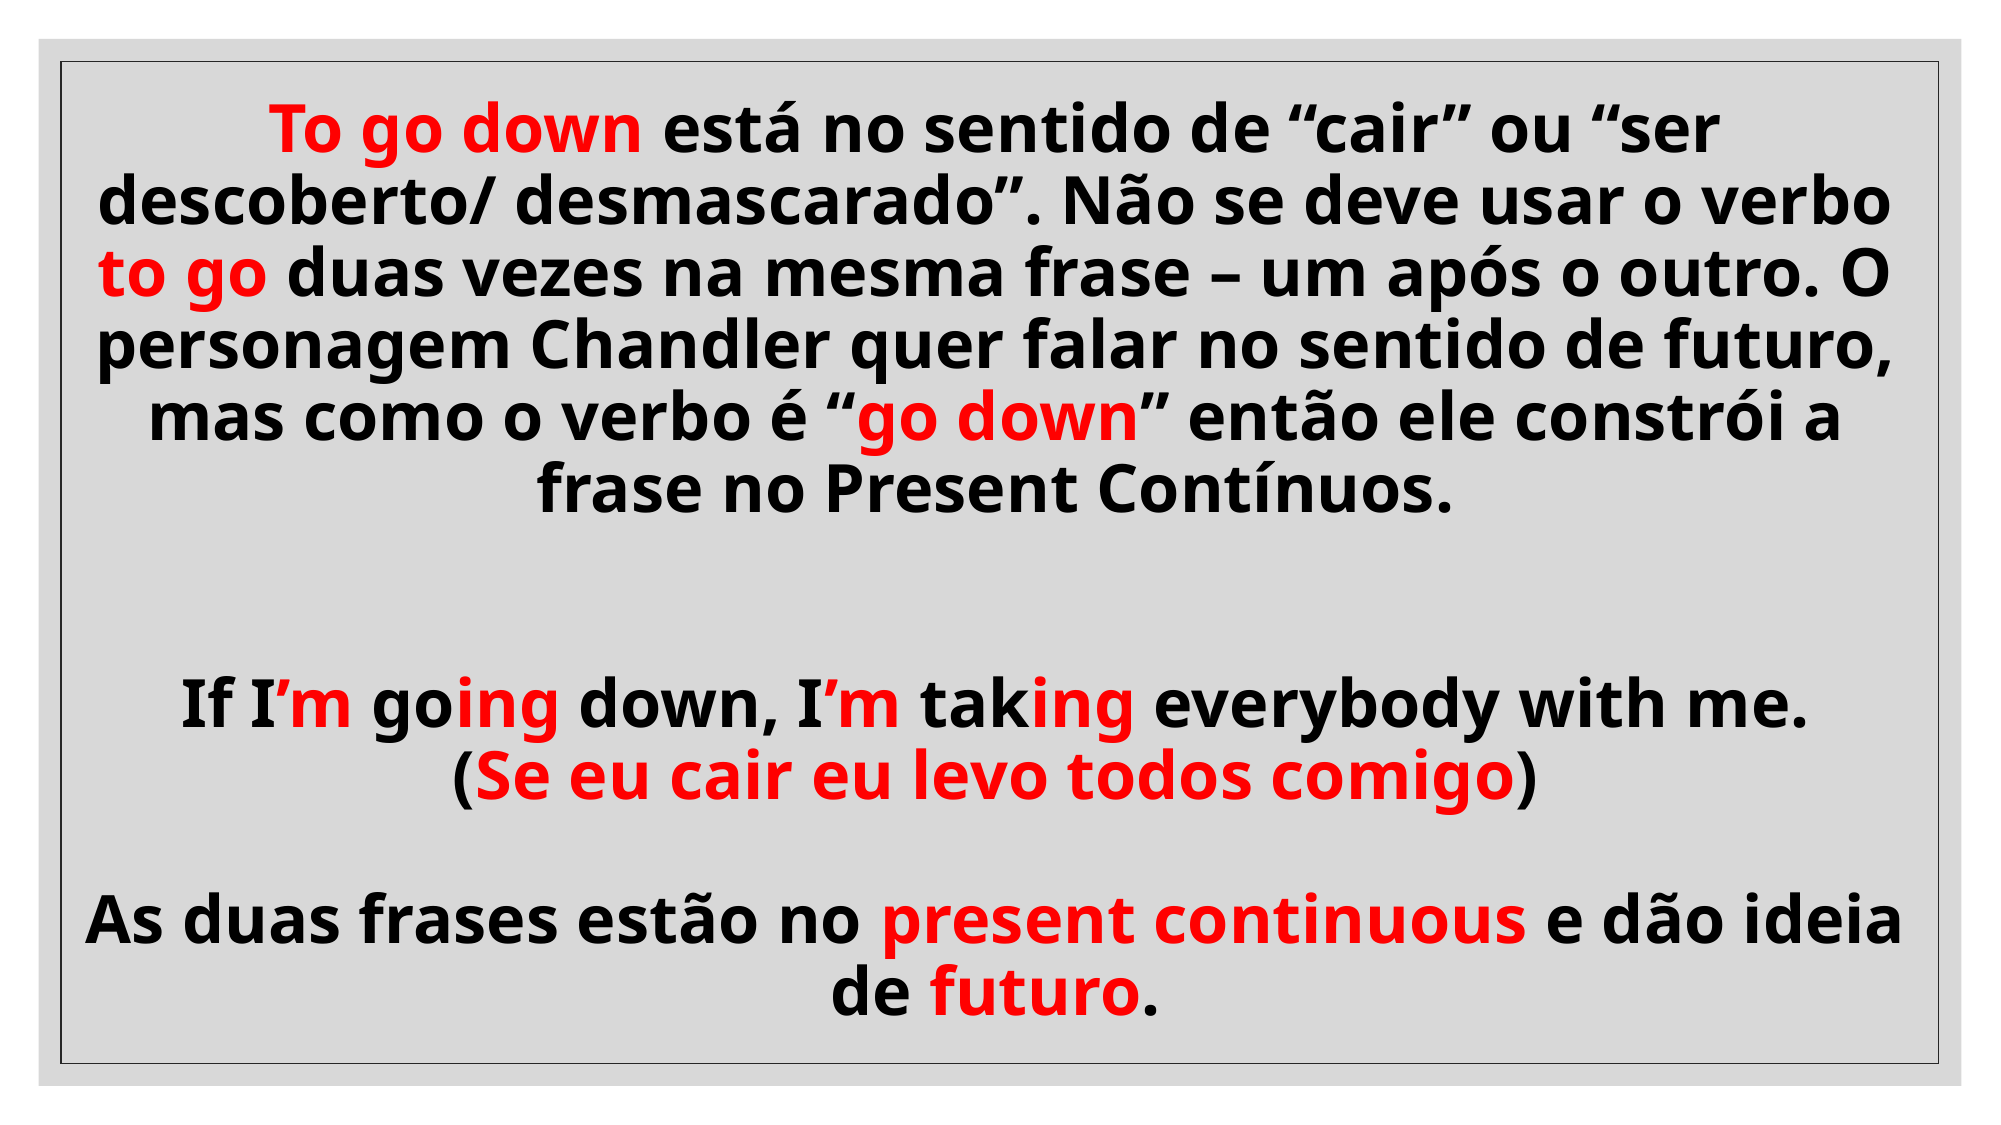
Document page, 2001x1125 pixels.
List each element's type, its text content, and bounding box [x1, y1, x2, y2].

title To go down está no sentido de “cair” ou “ser descoberto/ desmascarado”. Não se deve usar o verbo to go duas vezes na mesma frase – um após o outro. O personagem Chandler quer falar no sentido de futuro, mas como o verbo é “go down” então ele constrói a frase no Present Contínuos. If I’m going down, I’m taking everybody with me. (Se eu cair eu levo todos comigo) As duas frases estão no present continuous e dão ideia de futuro. [63, 68, 1929, 1057]
